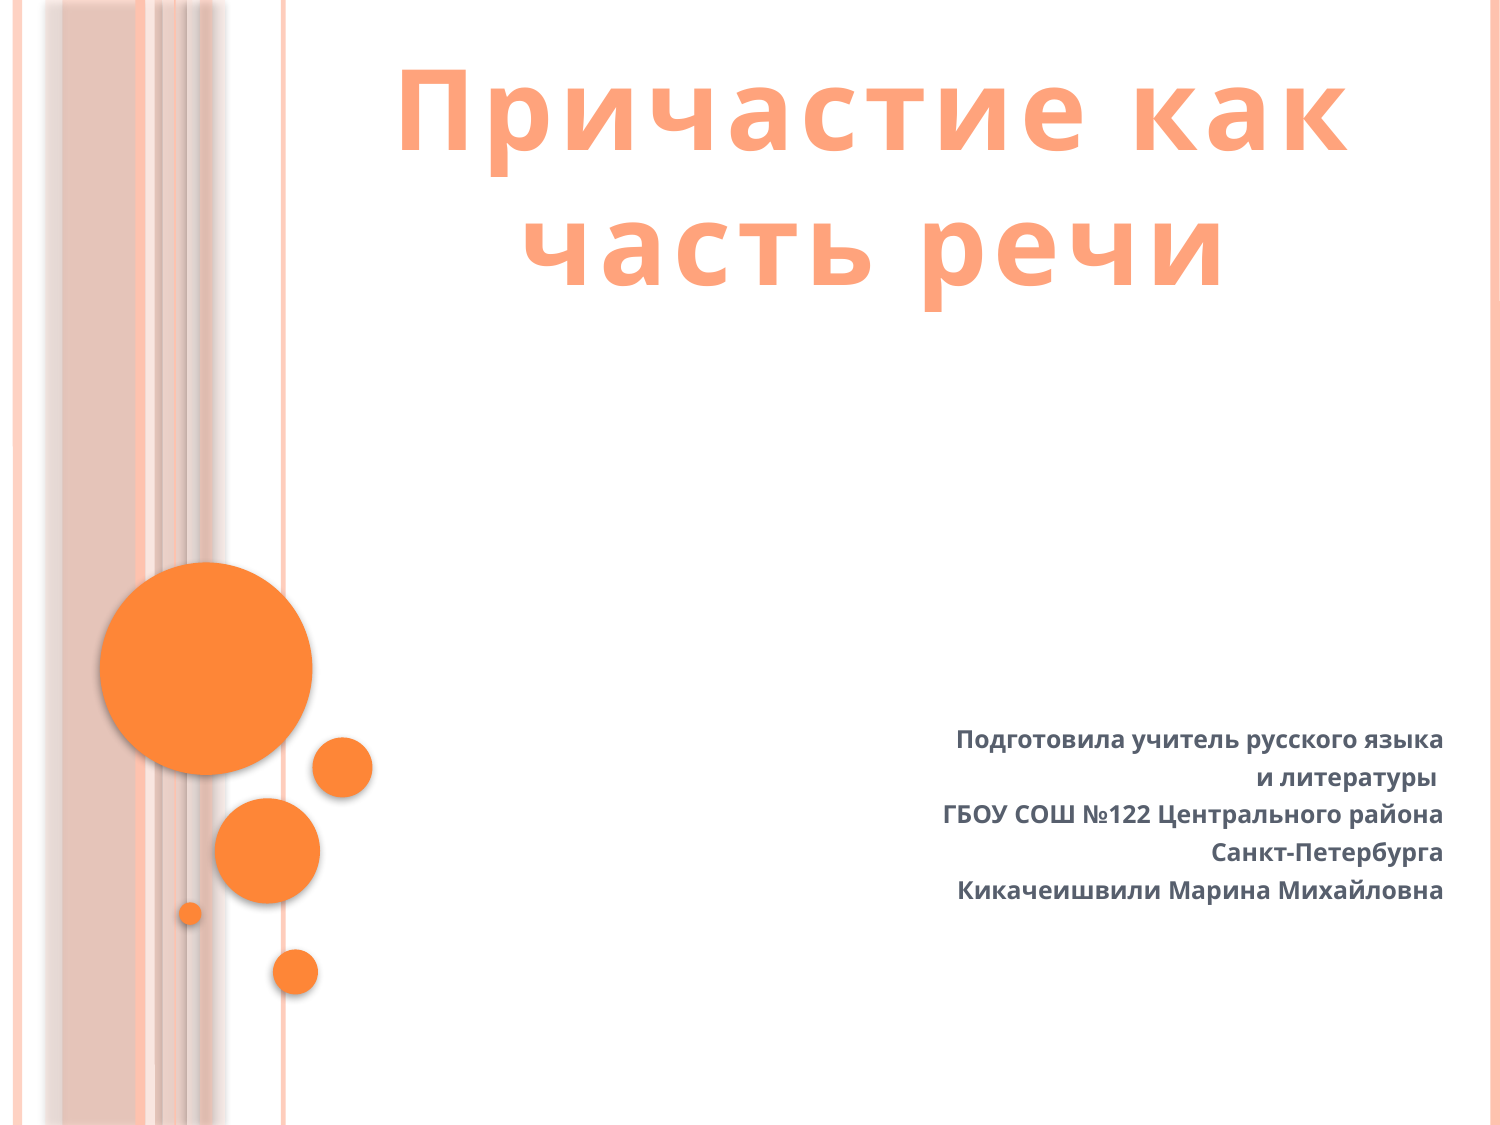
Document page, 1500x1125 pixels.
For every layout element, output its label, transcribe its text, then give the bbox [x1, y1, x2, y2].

text_box Причастие как часть речи [289, 30, 1459, 451]
subtitle Подготовила учитель русского языка и литературы ГБОУ СОШ №122 Центрального района Санкт-Петербурга Кикачеишвили Марина Михайловна [572, 716, 1459, 1059]
